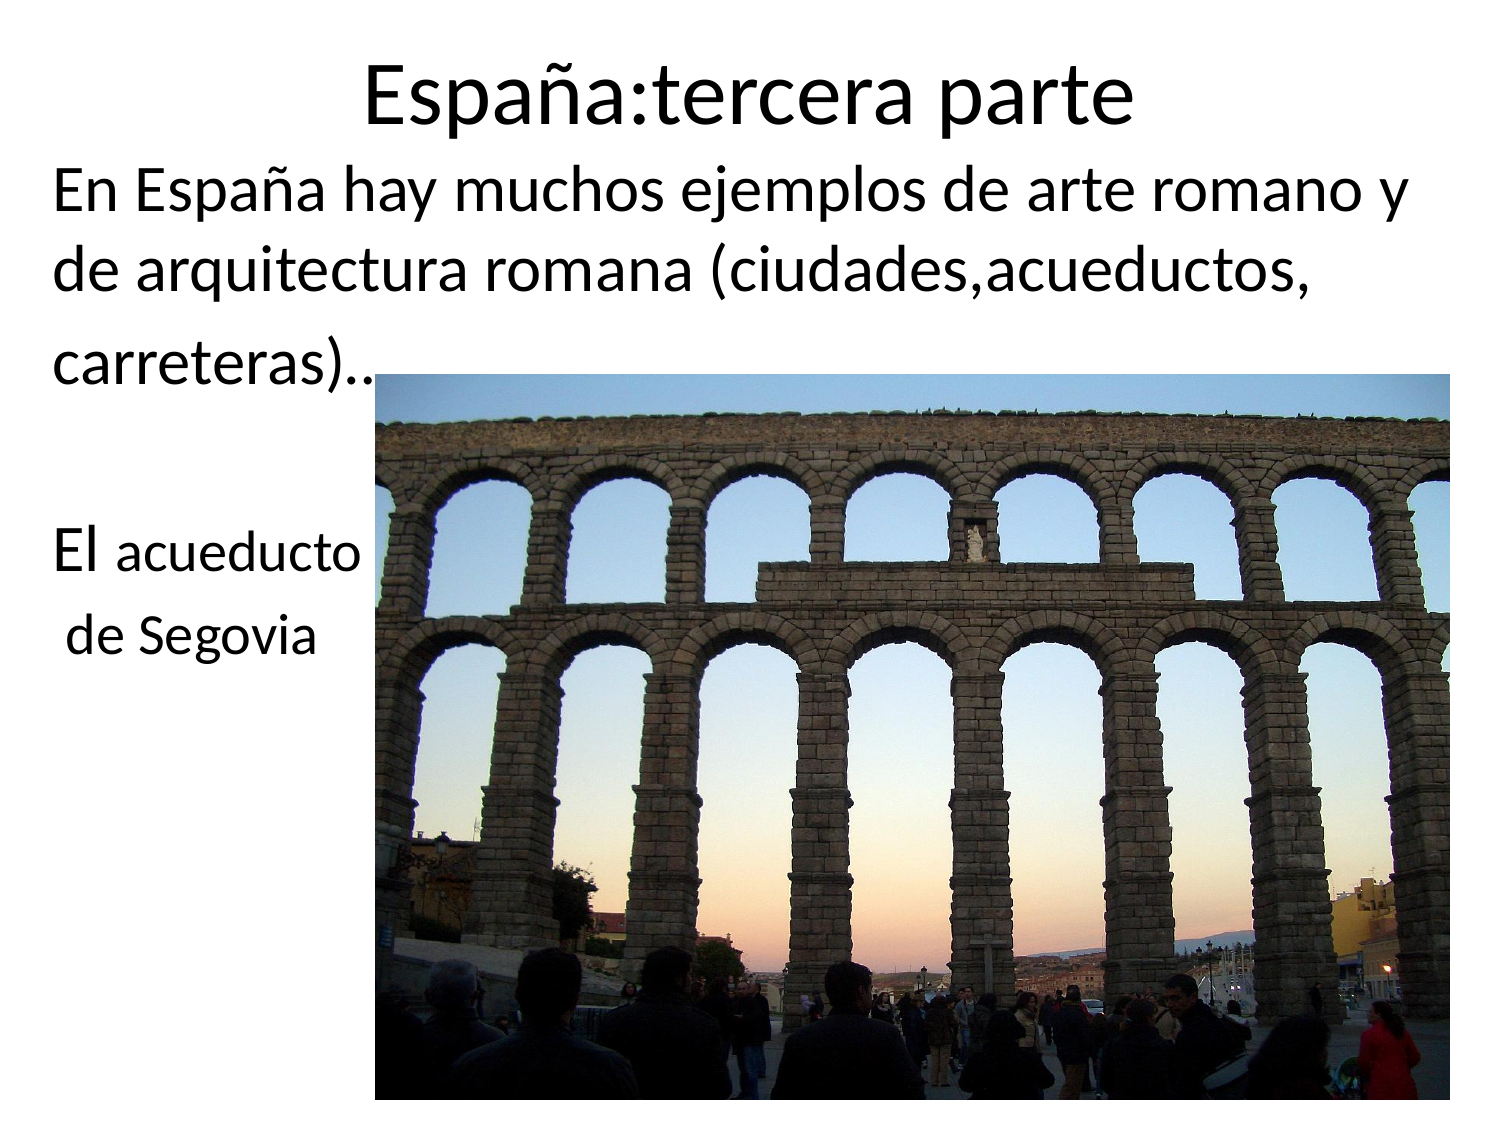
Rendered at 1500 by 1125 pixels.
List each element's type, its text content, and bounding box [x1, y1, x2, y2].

list En España hay muchos ejemplos de arte romano y de arquitectura romana (ciudades,acueductos, carreteras)…… El acueducto de Segovia [37, 137, 1488, 1113]
picture [374, 374, 1451, 1101]
title España:tercera parte [75, 12, 1425, 137]
